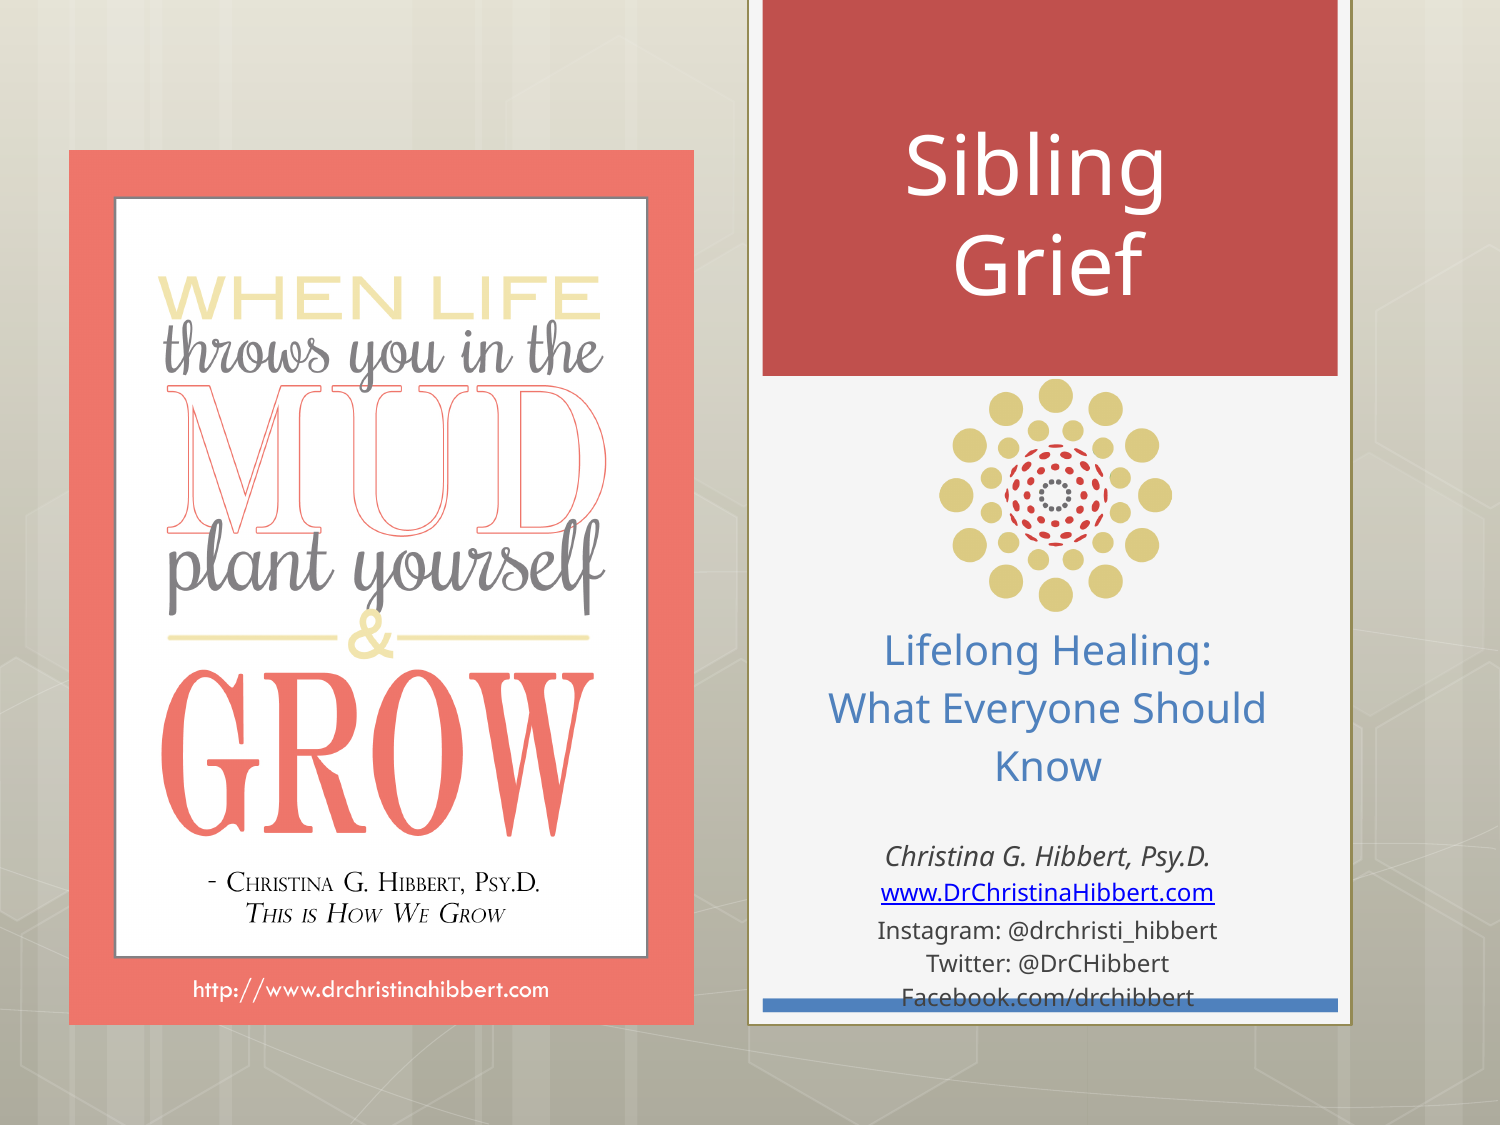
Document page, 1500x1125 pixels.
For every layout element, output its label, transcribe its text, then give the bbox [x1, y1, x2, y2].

subtitle Lifelong Healing: What Everyone Should Know Christina G. Hibbert, Psy.D. www.DrChristinaHibbert.com Instagram: @drchristi_hibbert Twitter: @DrCHibbert Facebook.com/drchibbert [776, 616, 1320, 1020]
picture [916, 358, 1191, 630]
title Sibling Grief [775, 40, 1320, 320]
picture [69, 150, 694, 1025]
